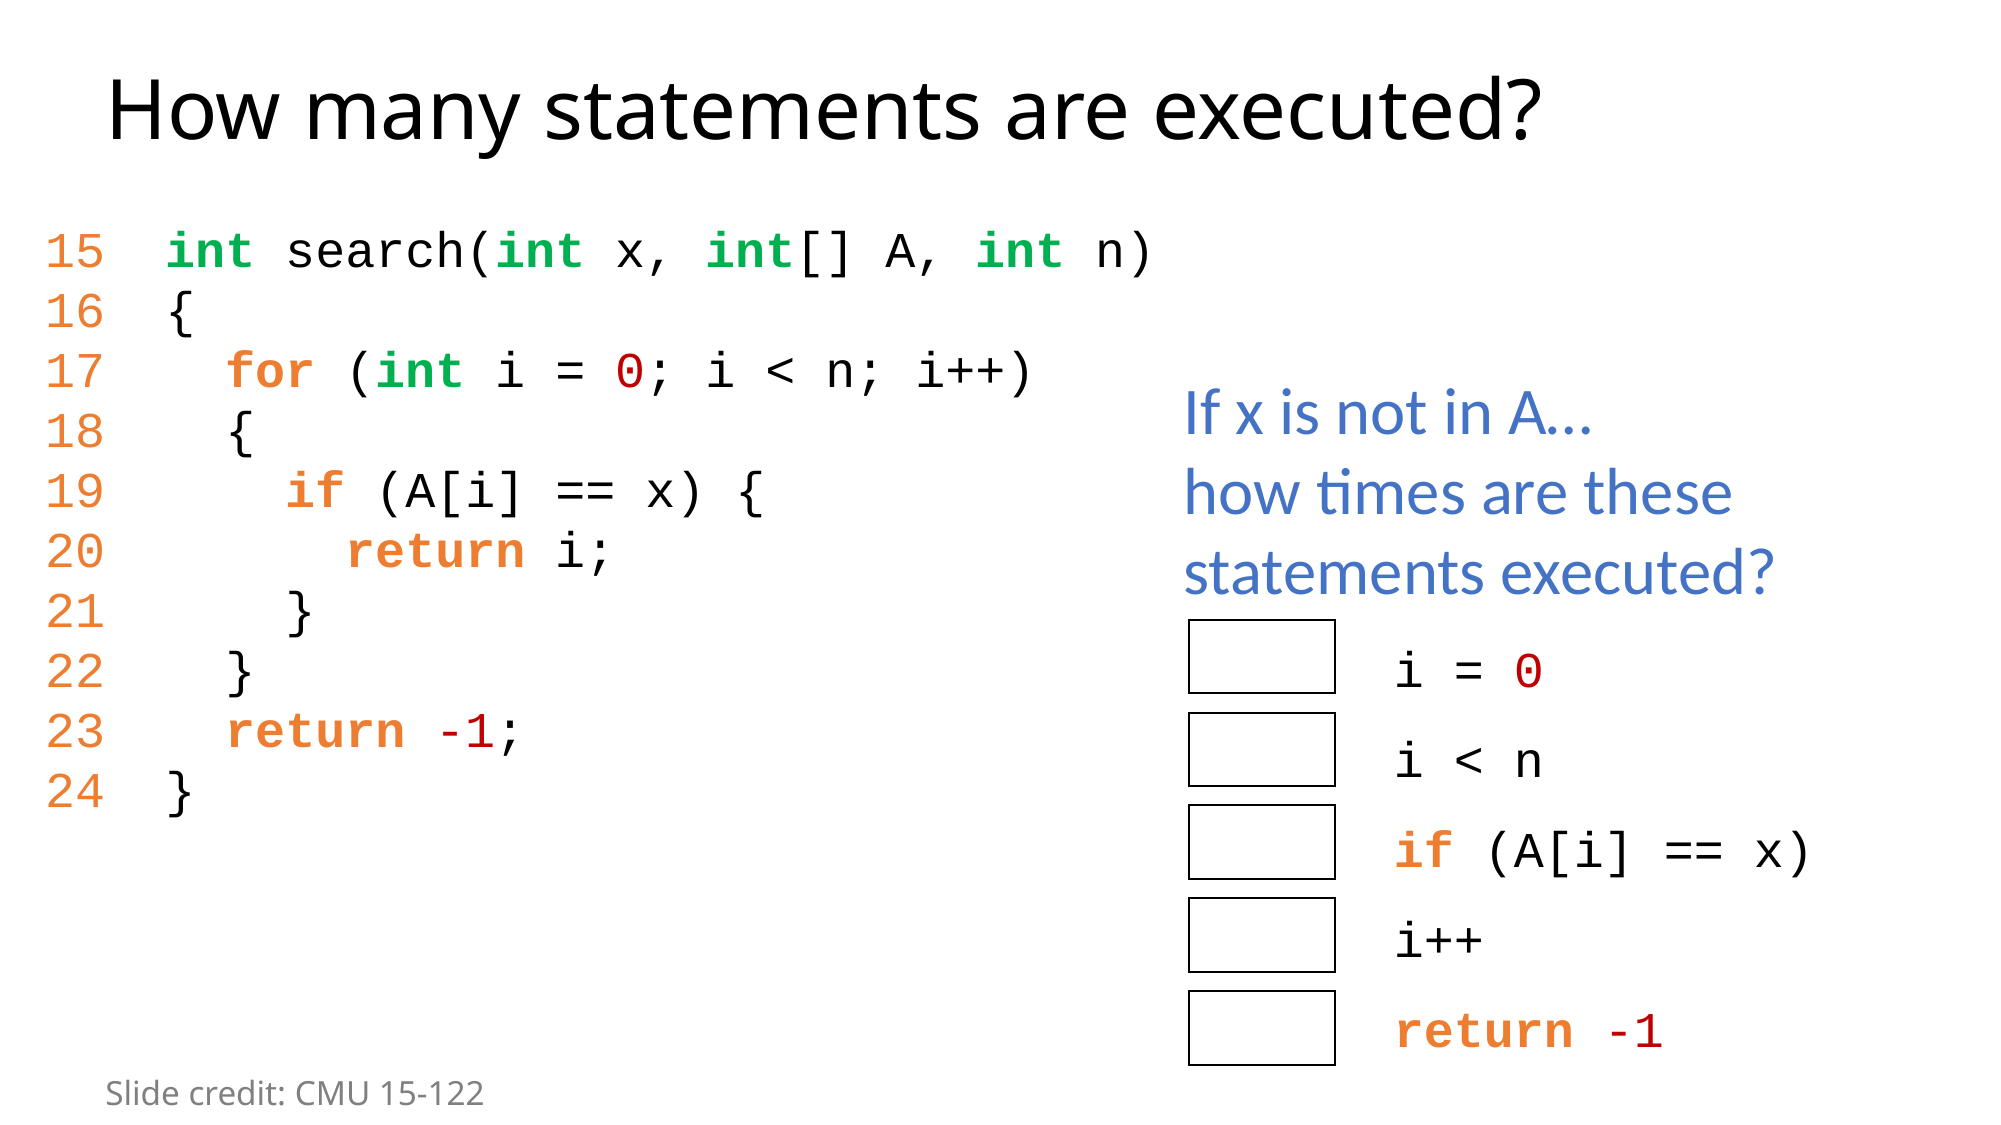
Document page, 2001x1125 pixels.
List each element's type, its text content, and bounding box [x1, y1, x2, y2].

text_box 15 int search(int x, int[] A, int n) 16 { 17 for (int i = 0; i < n; i++) 18 { 19 if (A[i] == x) { 20 return i; 21 } 22 } 23 return -1; 24 } [30, 209, 1226, 825]
text_box [1188, 897, 1336, 973]
text_box [1188, 804, 1336, 880]
text_box [1188, 712, 1336, 787]
text_box If x is not in A… how times are these statements executed? i = 0 i < n if (A[i] == x) i++ return -1 [1169, 360, 1962, 1066]
text_box [1188, 619, 1336, 694]
title How many statements are executed? [90, 60, 1816, 164]
text_box Slide credit: CMU 15-122 [90, 1064, 712, 1120]
text_box [1188, 990, 1336, 1066]
